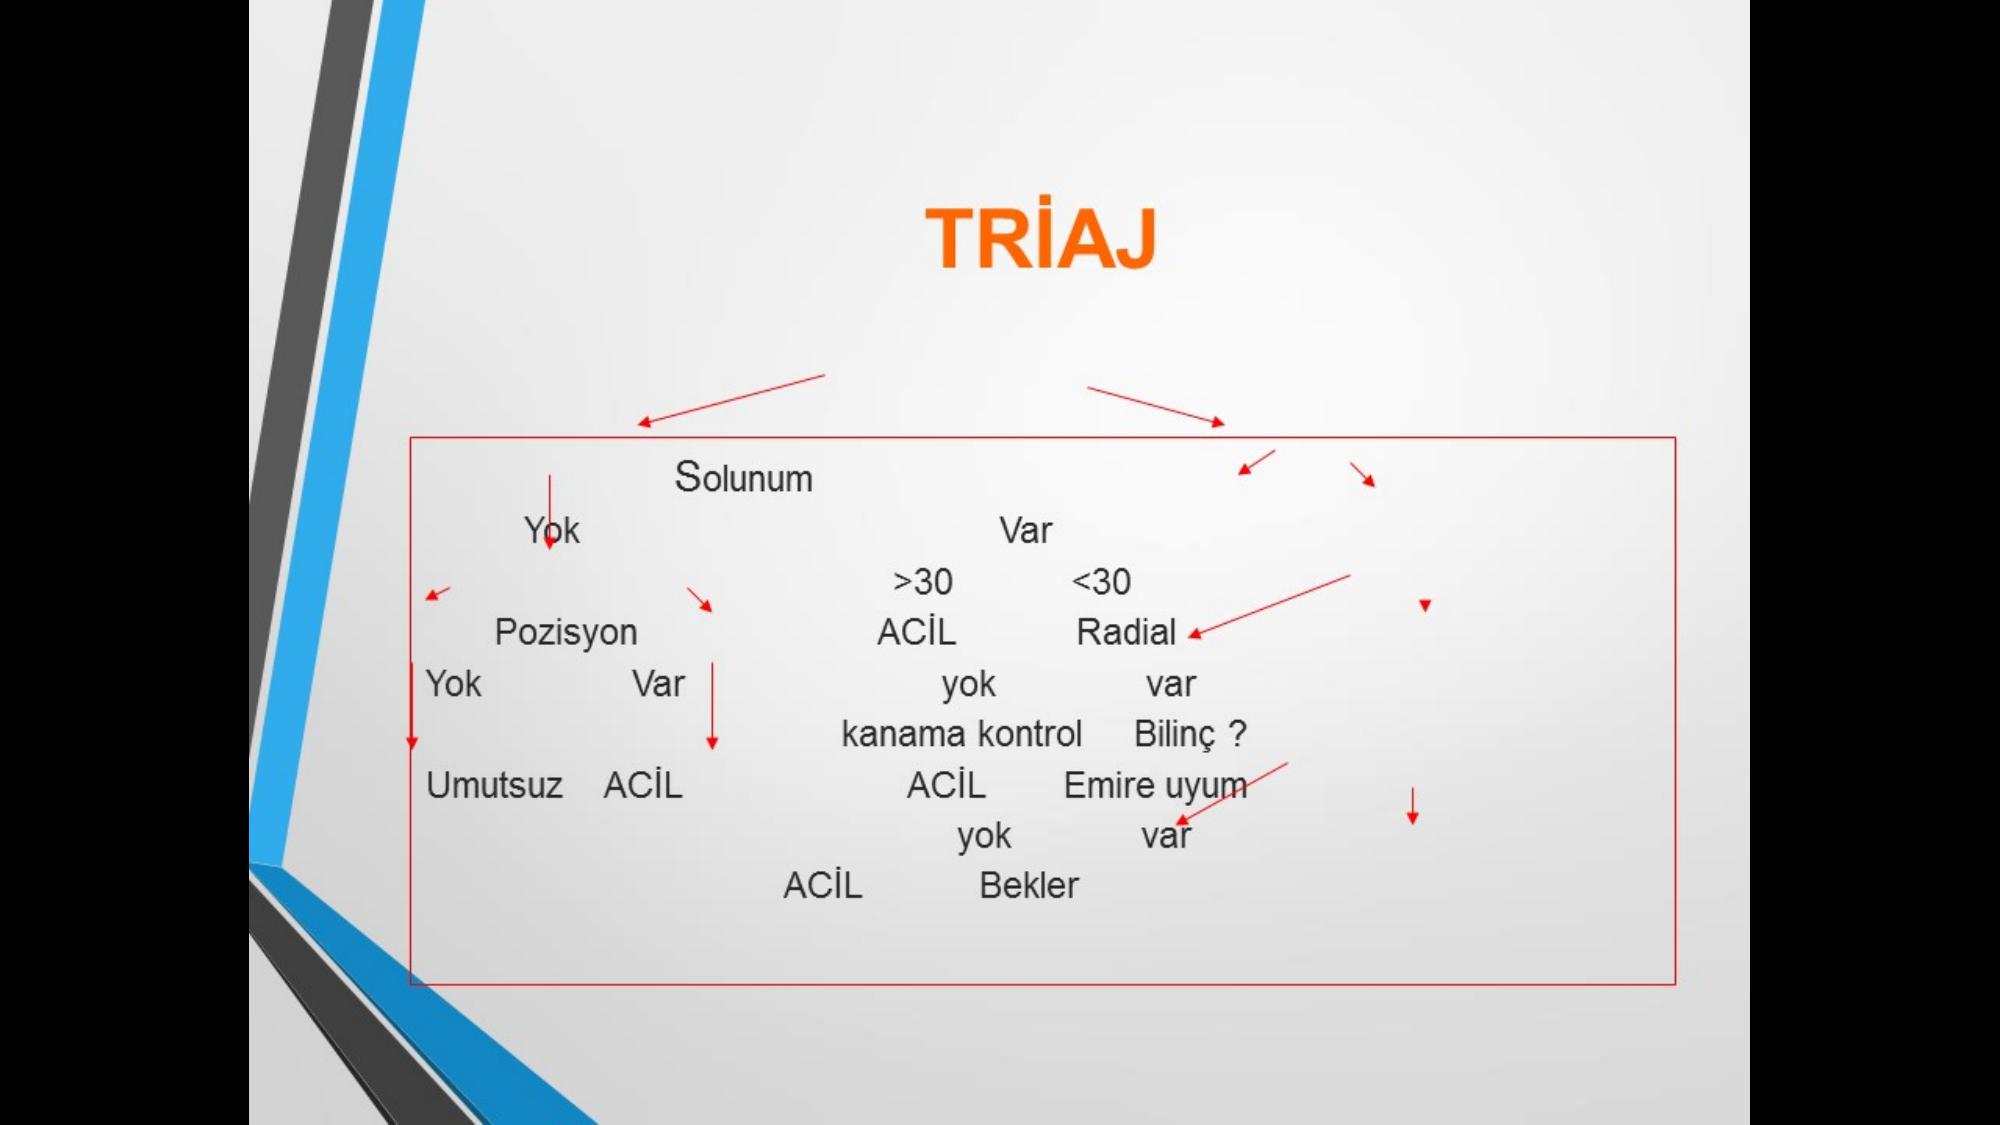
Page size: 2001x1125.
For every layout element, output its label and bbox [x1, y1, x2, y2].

picture [249, 0, 1750, 1125]
